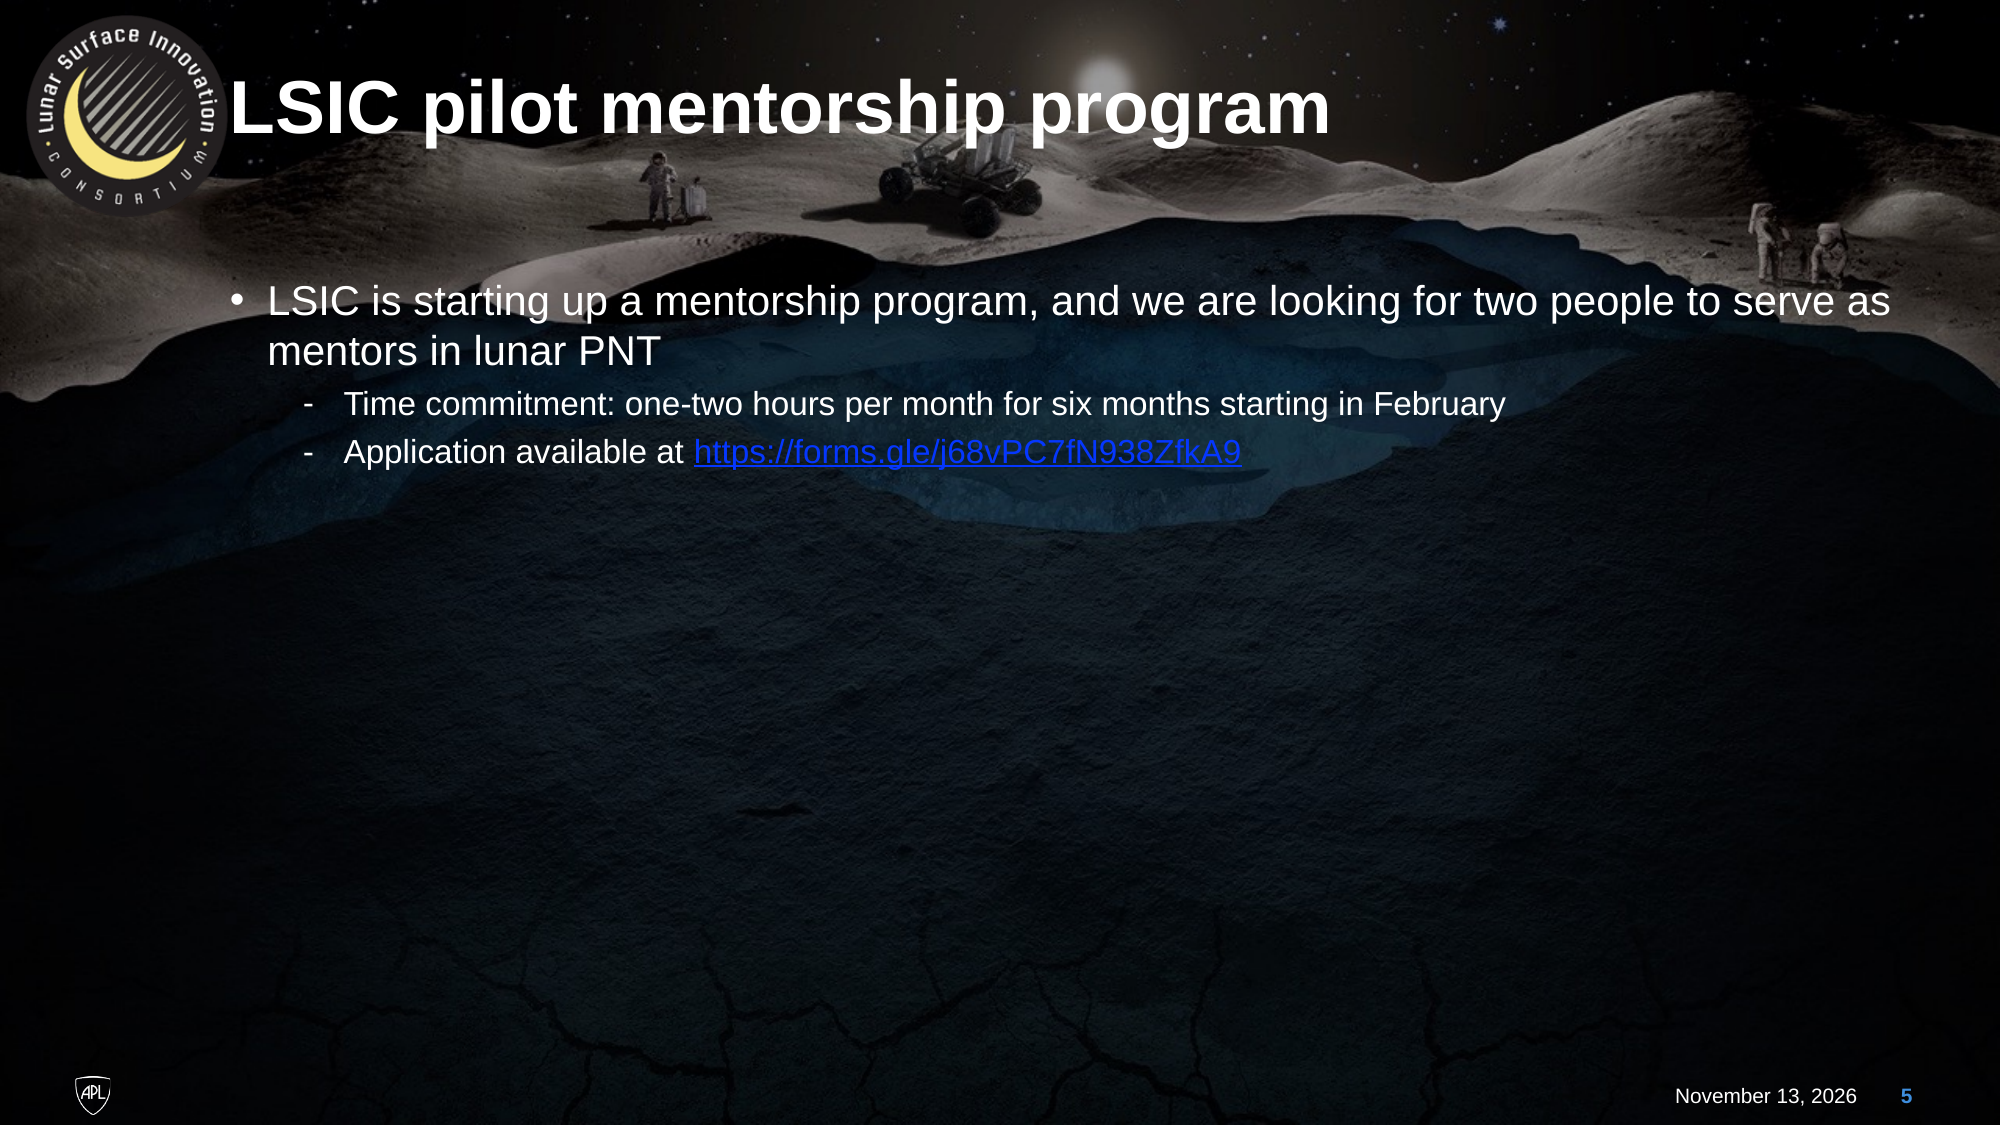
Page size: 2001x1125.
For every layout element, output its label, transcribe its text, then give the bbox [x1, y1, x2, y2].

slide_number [1646, 1066, 1873, 1125]
list LSIC is starting up a mentorship program, and we are looking for two people to serve as mentors in lunar PNT Time commitment: one-two hours per month for six months starting in February Application available at https://forms.gle/j68vPC7fN938ZfkA9 [229, 273, 1925, 1022]
picture [0, 0, 2000, 1125]
title LSIC pilot mentorship program [229, 68, 1925, 194]
slide_number 5 [1876, 1066, 1937, 1125]
